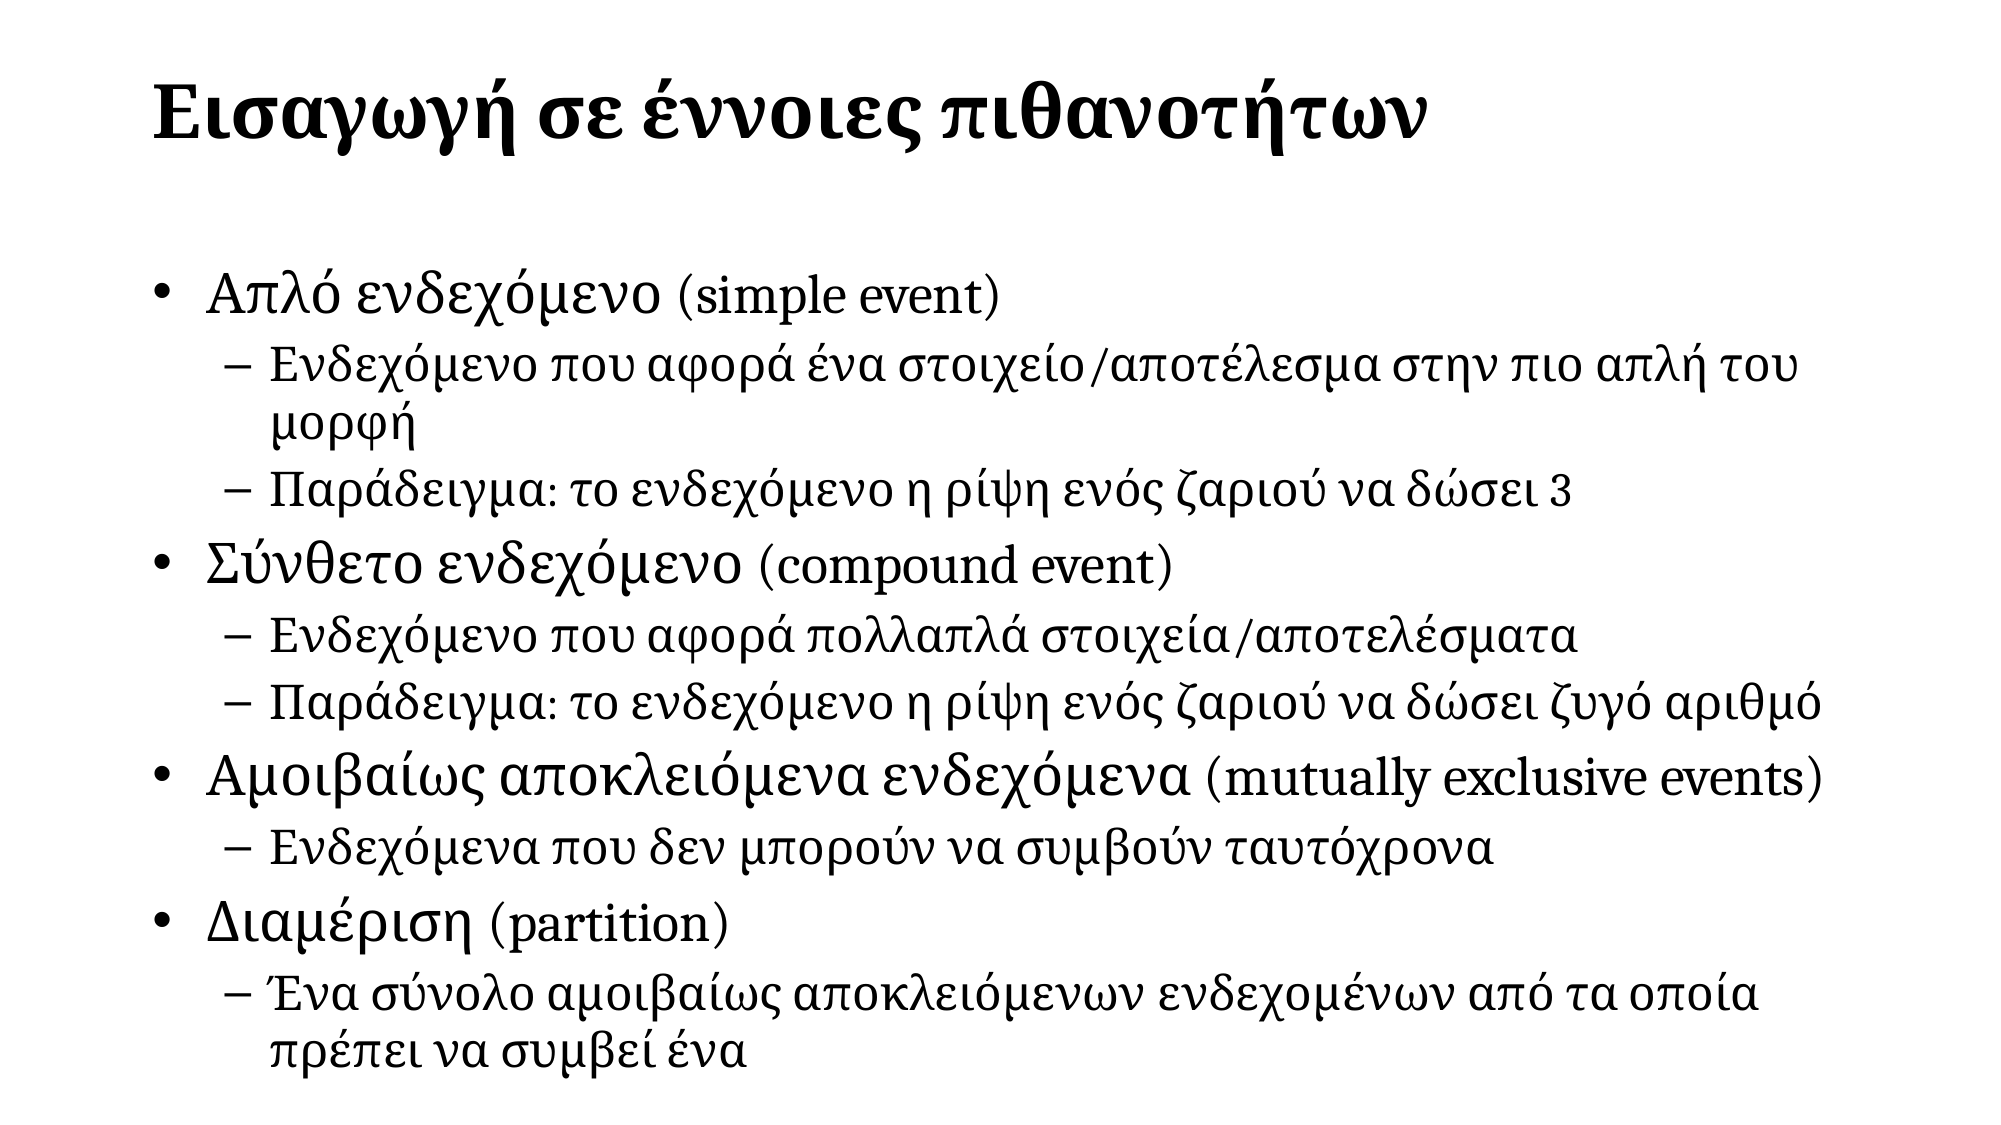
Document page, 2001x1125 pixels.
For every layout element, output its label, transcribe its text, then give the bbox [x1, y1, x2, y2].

title Εισαγωγή σε έννοιες πιθανοτήτων [137, 0, 1863, 218]
list Απλό ενδεχόμενο (simple event) Ενδεχόμενο που αφορά ένα στοιχείο/αποτέλεσμα στην πιο απλή του μορφή Παράδειγμα: το ενδεχόμενο η ρίψη ενός ζαριού να δώσει 3 Σύνθετο ενδεχόμενο (compound event) Ενδεχόμενο που αφορά πολλαπλά στοιχεία/αποτελέσματα Παράδειγμα: το ενδεχόμενο η ρίψη ενός ζαριού να δώσει ζυγό αριθμό Αμοιβαίως αποκλειόμενα ενδεχόμενα (mutually exclusive events) Ενδεχόμενα που δεν μπορούν να συμβούν ταυτόχρονα Διαμέριση (partition) Ένα σύνολο αμοιβαίως αποκλειόμενων ενδεχομένων από τα οποία πρέπει να συμβεί ένα [137, 249, 1863, 1100]
